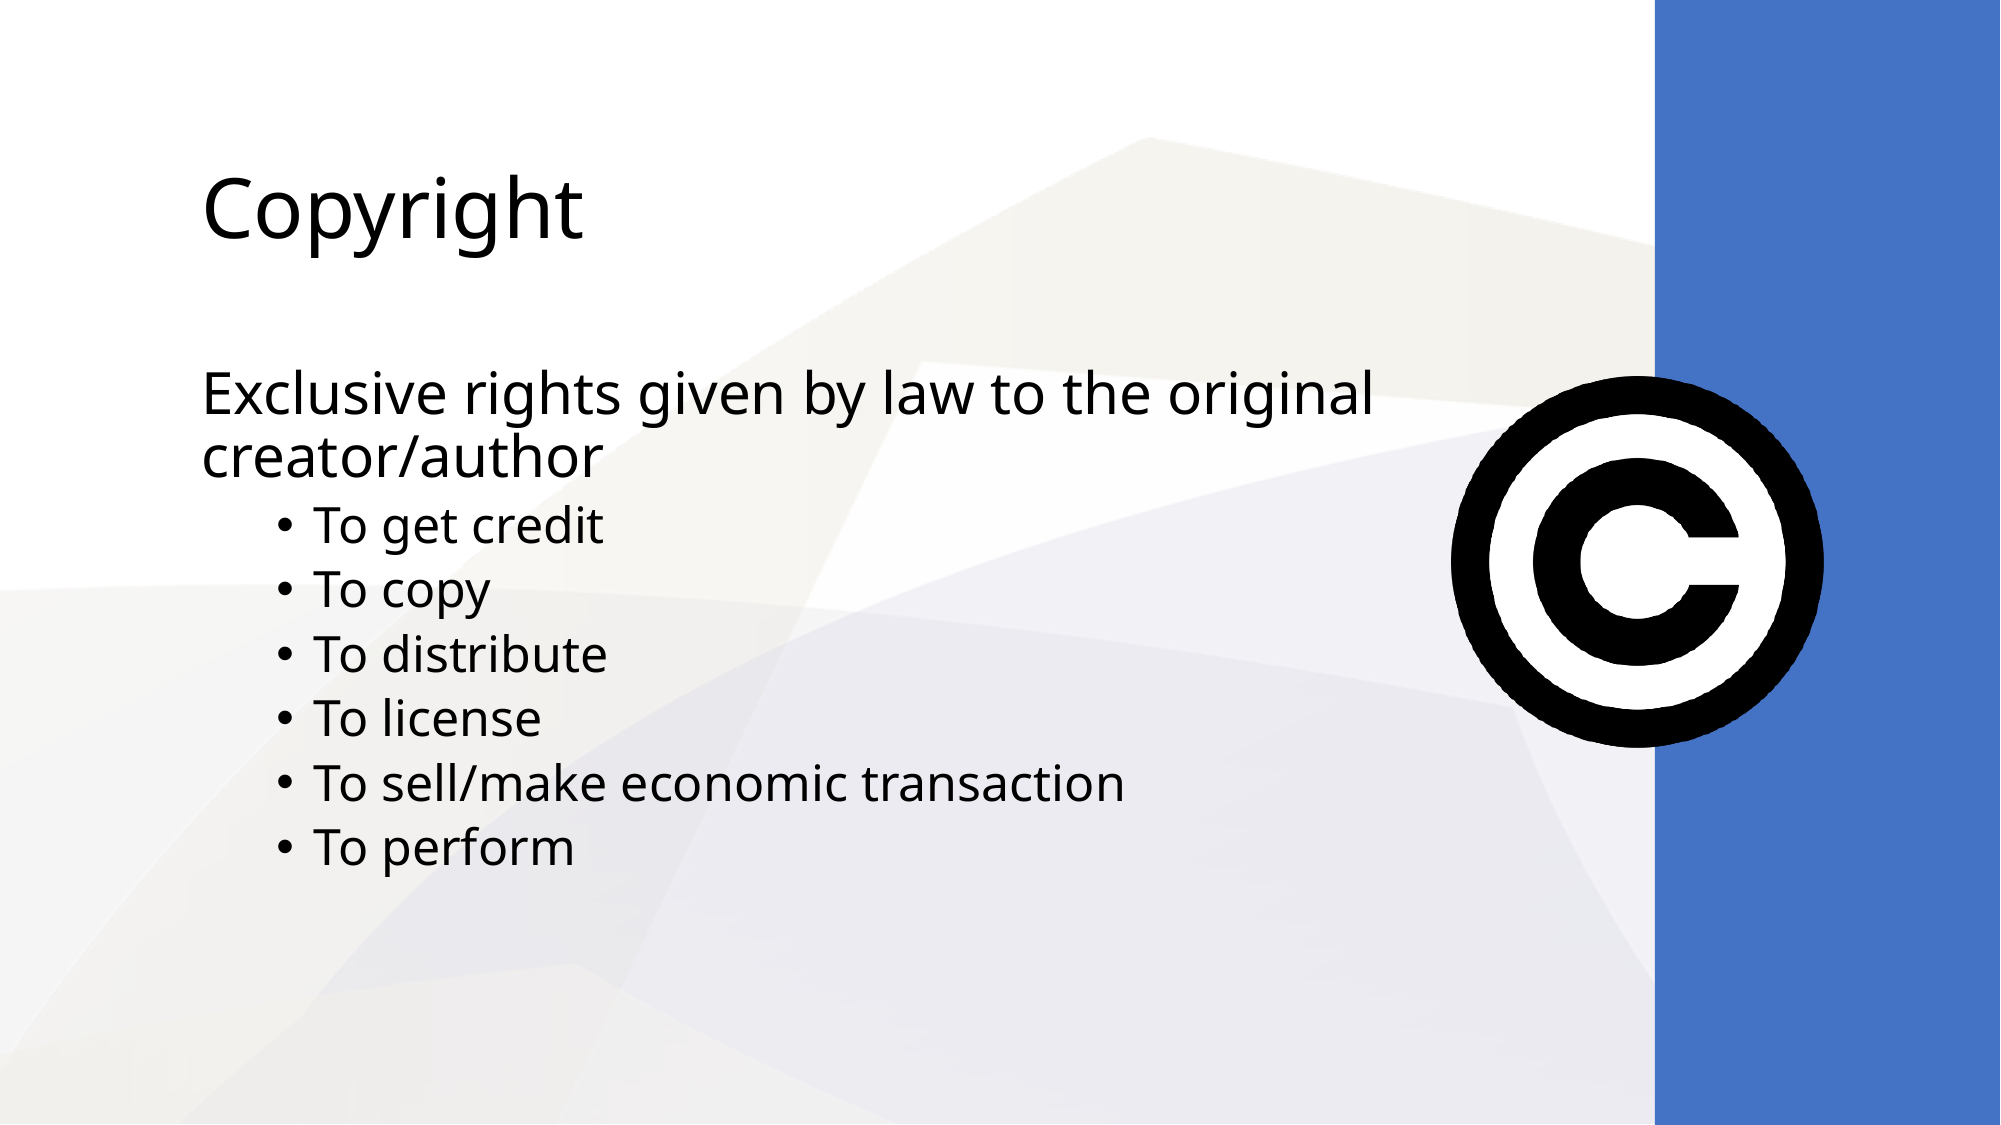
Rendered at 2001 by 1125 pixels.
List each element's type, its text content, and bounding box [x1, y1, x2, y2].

picture [0, 0, 1825, 1124]
list Exclusive rights given by law to the original creator/author To get credit To copy To distribute To license To sell/make economic transaction To perform [186, 292, 1413, 948]
title Copyright [186, 102, 1413, 292]
text_box [1654, 0, 2000, 1125]
